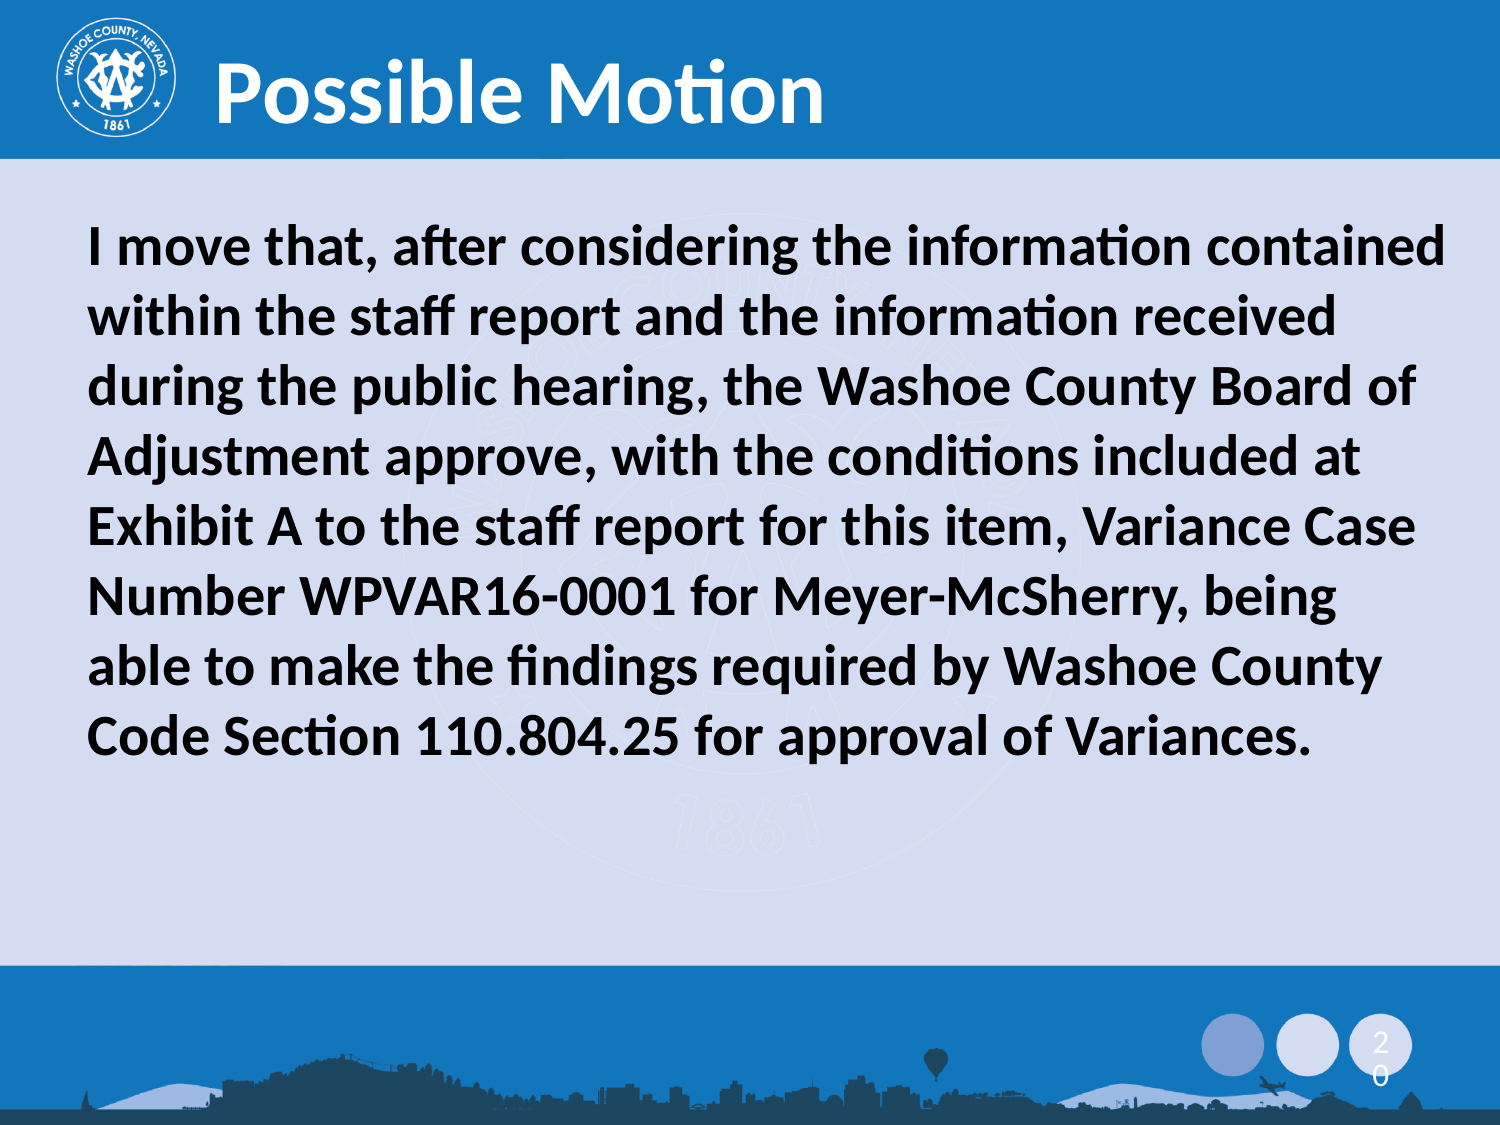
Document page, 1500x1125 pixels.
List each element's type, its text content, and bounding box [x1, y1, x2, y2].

text_box I move that, after considering the information contained within the staff report and the information received during the public hearing, the Washoe County Board of Adjustment approve, with the conditions included at Exhibit A to the staff report for this item, Variance Case Number WPVAR16-0001 for Meyer-McSherry, being able to make the findings required by Washoe County Code Section 110.804.25 for approval of Variances. [73, 199, 1465, 775]
picture [0, 0, 1500, 1125]
text_box Possible Motion [199, 24, 1488, 150]
